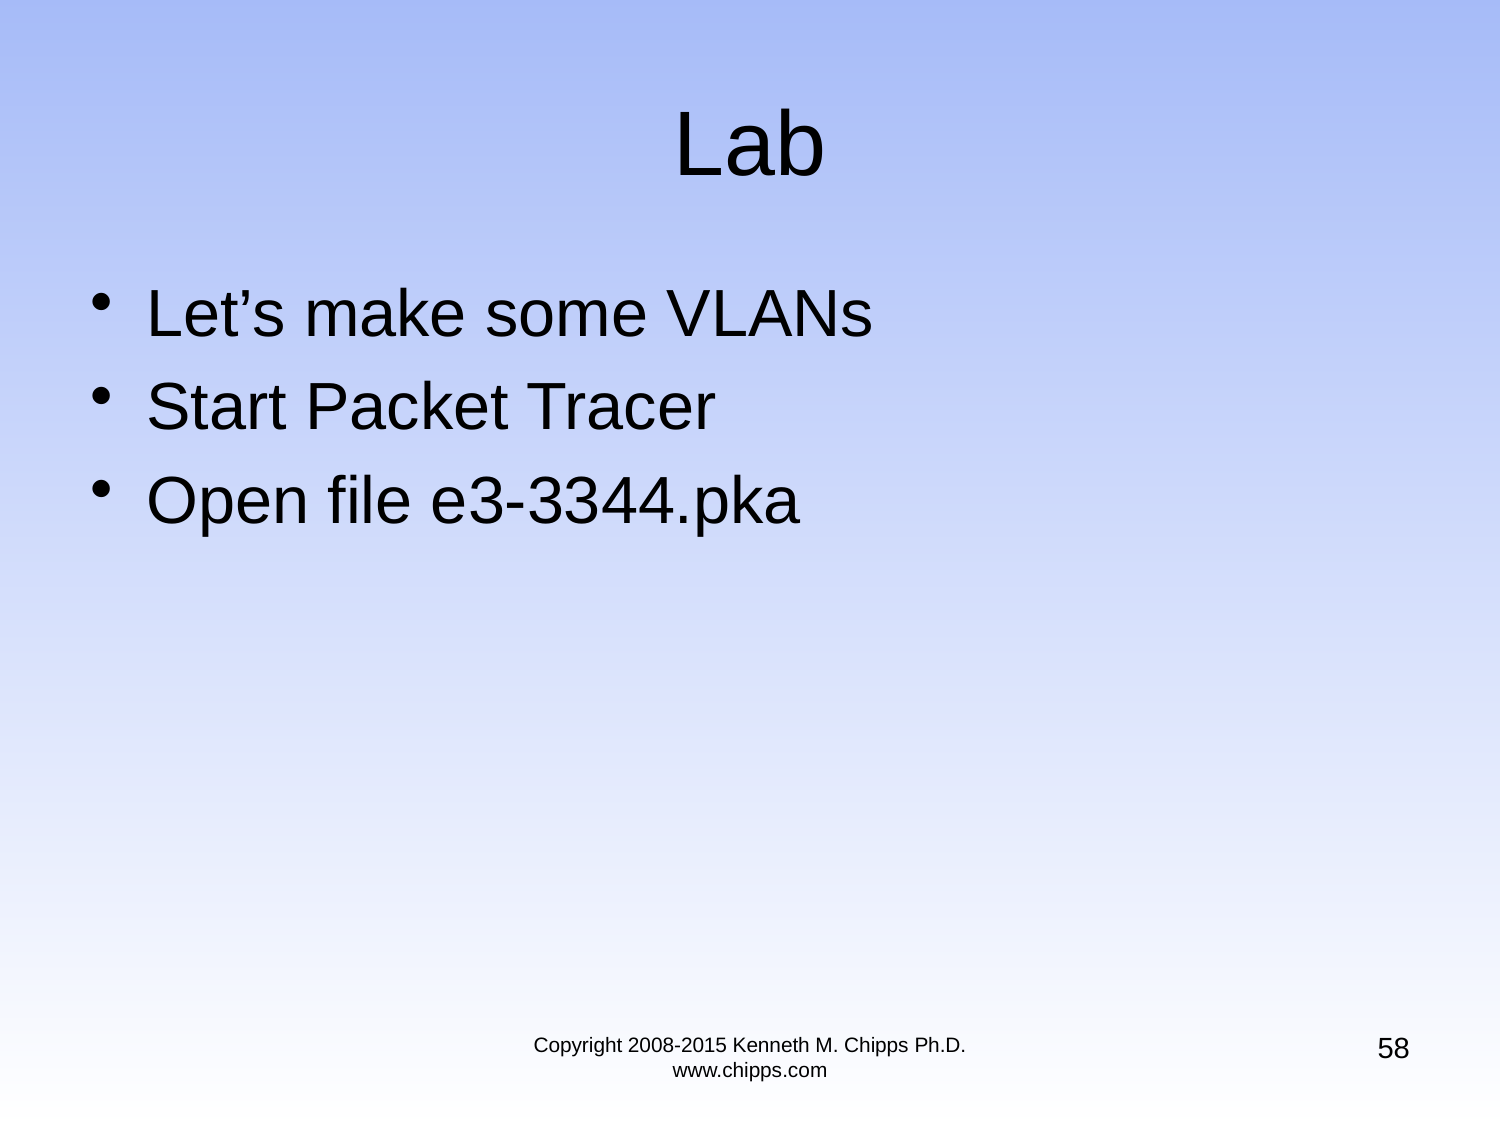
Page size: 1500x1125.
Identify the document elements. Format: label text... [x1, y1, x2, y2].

slide_number 58 [1074, 1021, 1426, 1101]
footer Copyright 2008-2015 Kenneth M. Chipps Ph.D. www.chipps.com [449, 1024, 1051, 1103]
title Lab [74, 44, 1426, 233]
list Let’s make some VLANs Start Packet Tracer Open file e3-3344.pka [74, 262, 1426, 1006]
